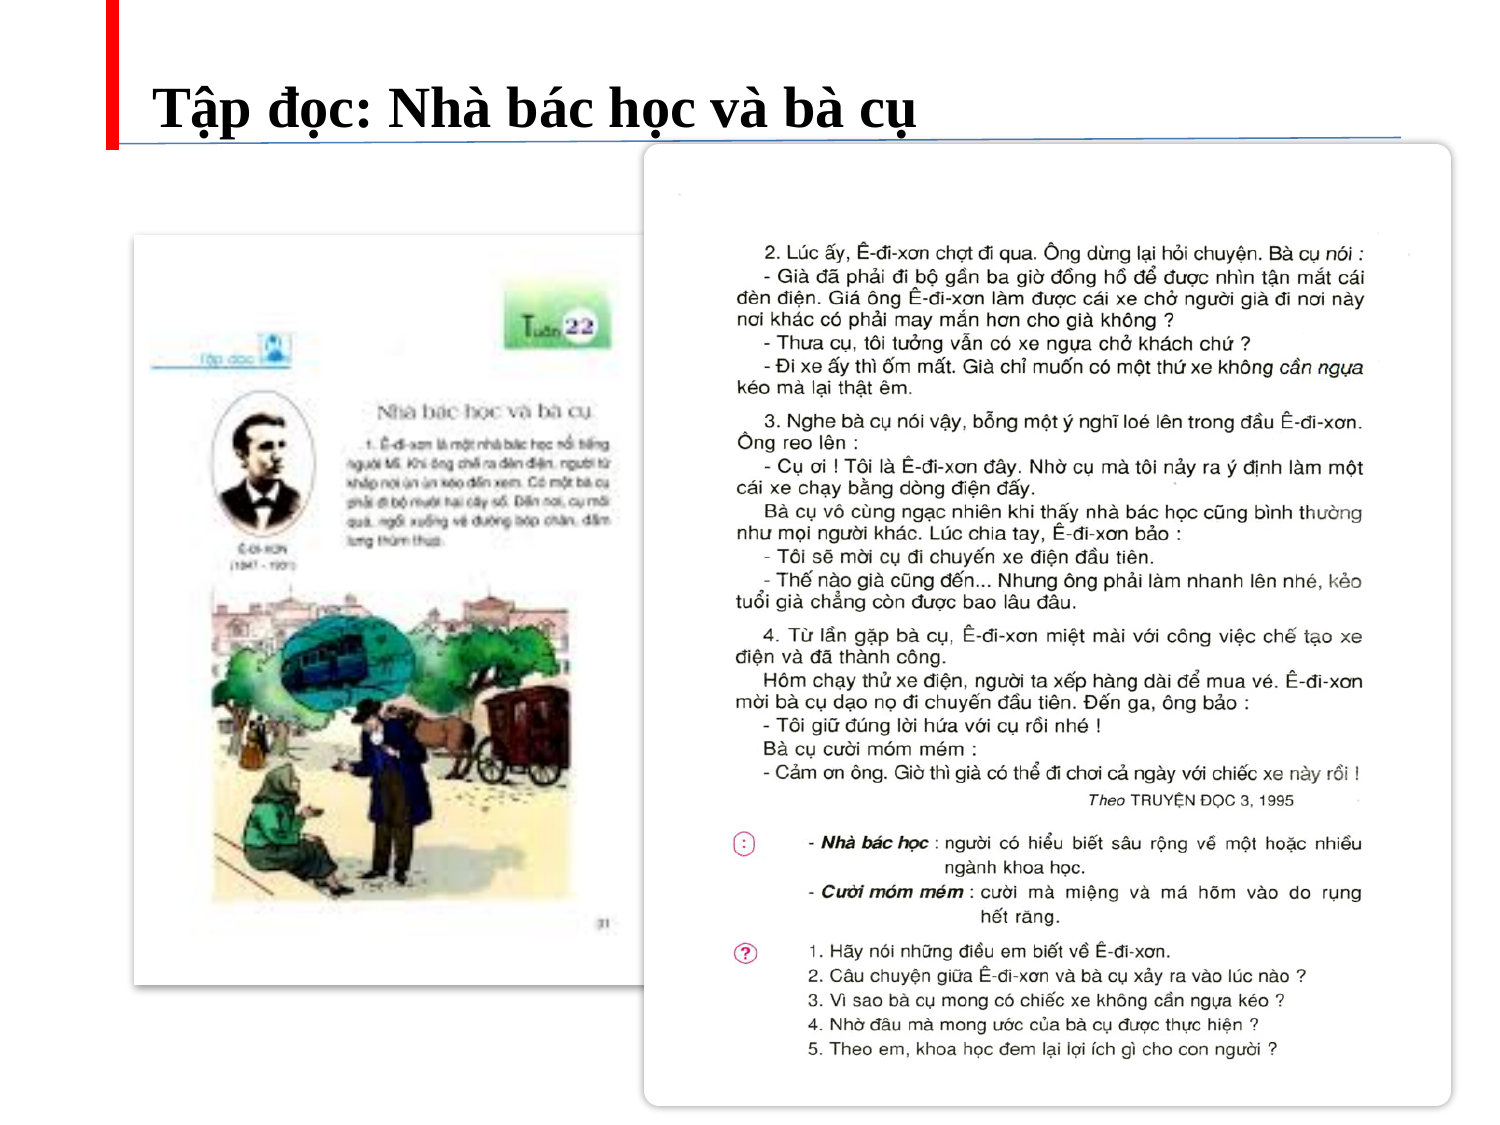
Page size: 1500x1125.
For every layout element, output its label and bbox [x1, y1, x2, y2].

text_box [112, 0, 1402, 151]
text_box [148, 174, 1421, 1076]
